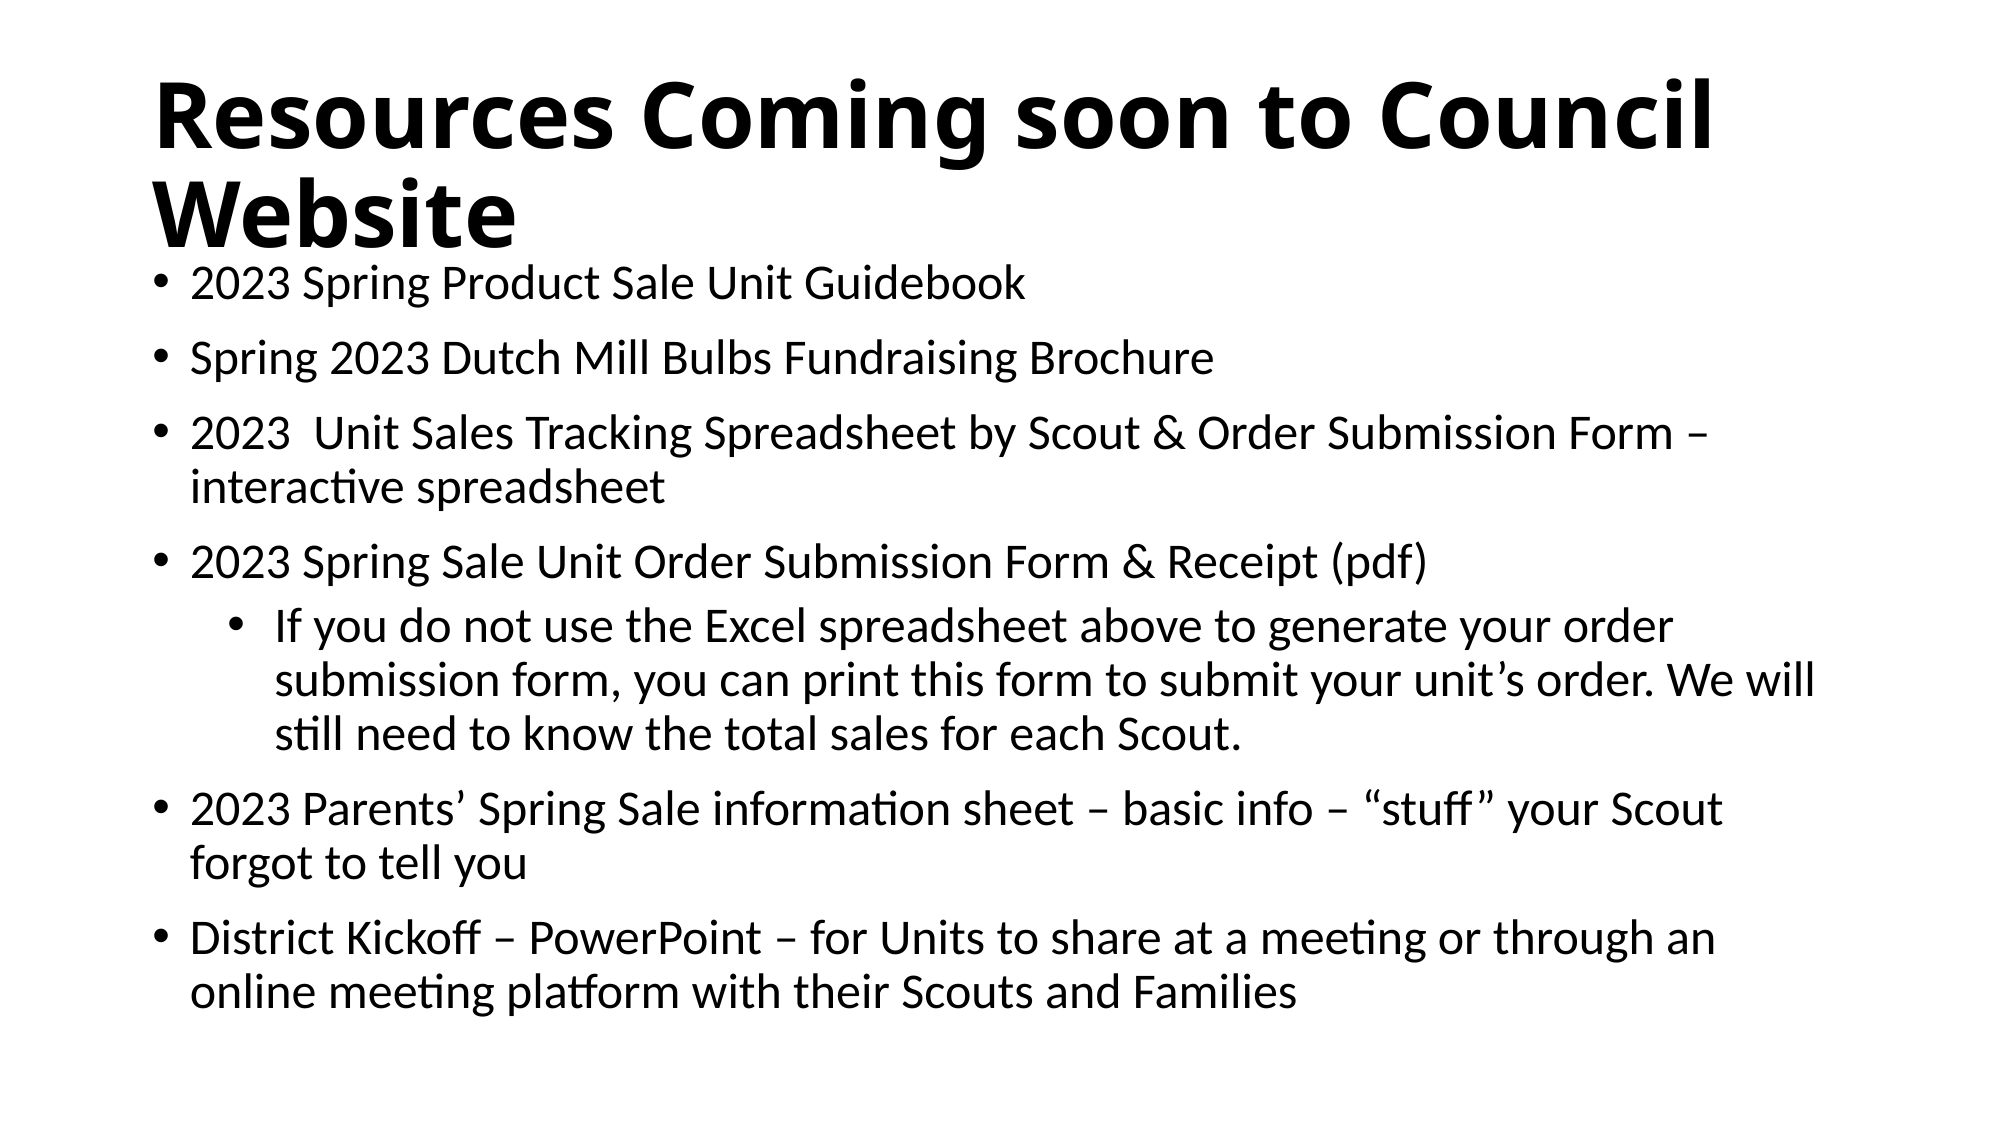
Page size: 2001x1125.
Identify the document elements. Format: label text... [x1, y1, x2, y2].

title Resources Coming soon to Council Website [137, 59, 1863, 249]
list 2023 Spring Product Sale Unit Guidebook Spring 2023 Dutch Mill Bulbs Fundraising Brochure 2023 Unit Sales Tracking Spreadsheet by Scout & Order Submission Form – interactive spreadsheet 2023 Spring Sale Unit Order Submission Form & Receipt (pdf) If you do not use the Excel spreadsheet above to generate your order submission form, you can print this form to submit your unit’s order. We will still need to know the total sales for each Scout. 2023 Parents’ Spring Sale information sheet – basic info – “stuff” your Scout forgot to tell you District Kickoff – PowerPoint – for Units to share at a meeting or through an online meeting platform with their Scouts and Families [137, 249, 1863, 1014]
